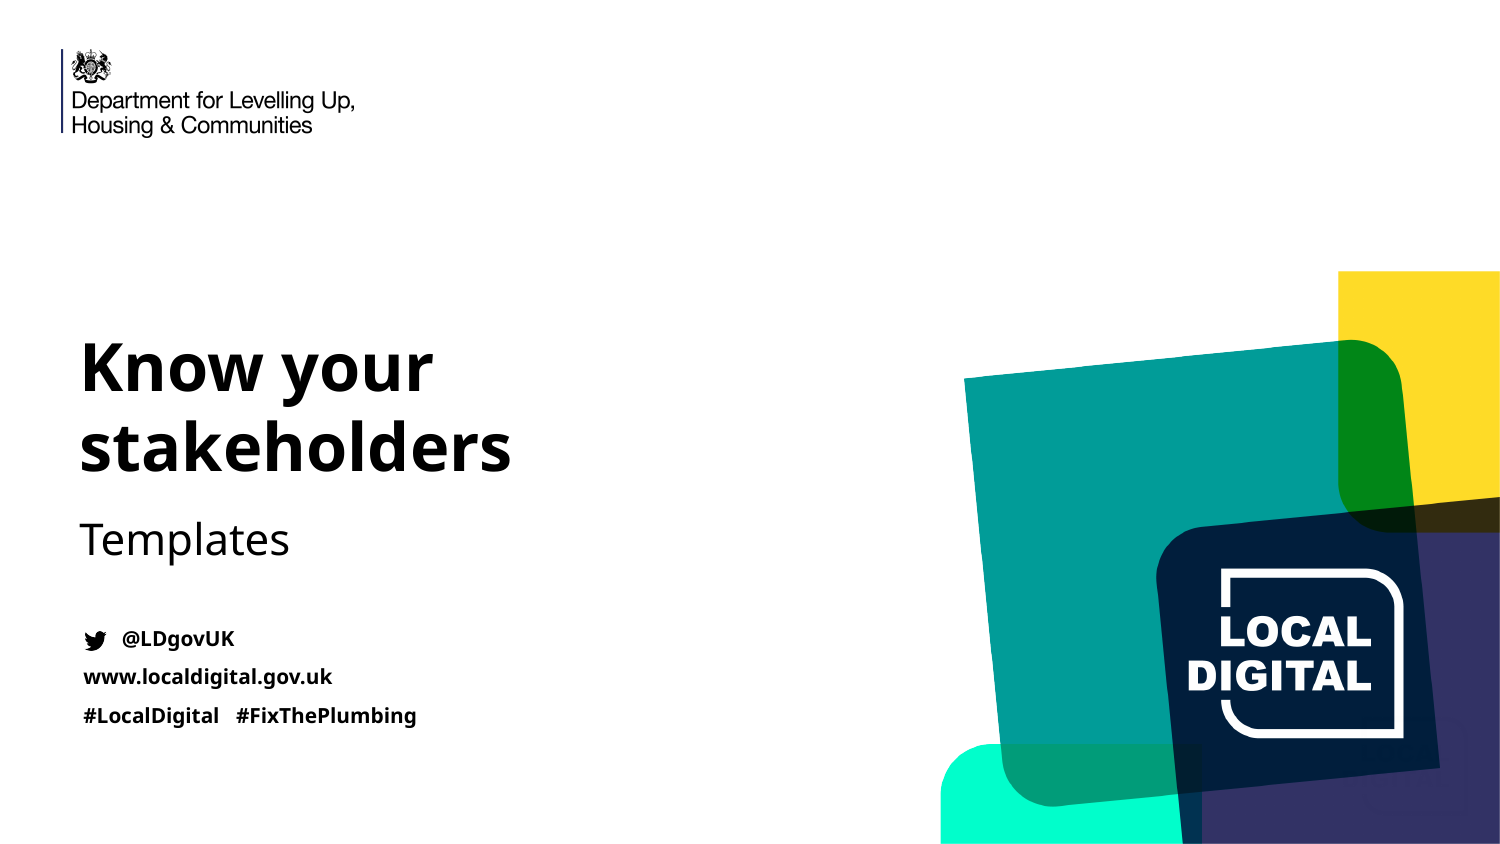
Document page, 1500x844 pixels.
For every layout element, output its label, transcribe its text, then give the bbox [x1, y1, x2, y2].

picture [84, 631, 107, 651]
title Know your stakeholders [64, 312, 817, 496]
text_box Templates [64, 496, 934, 586]
picture [864, 240, 1500, 844]
picture [61, 49, 354, 138]
